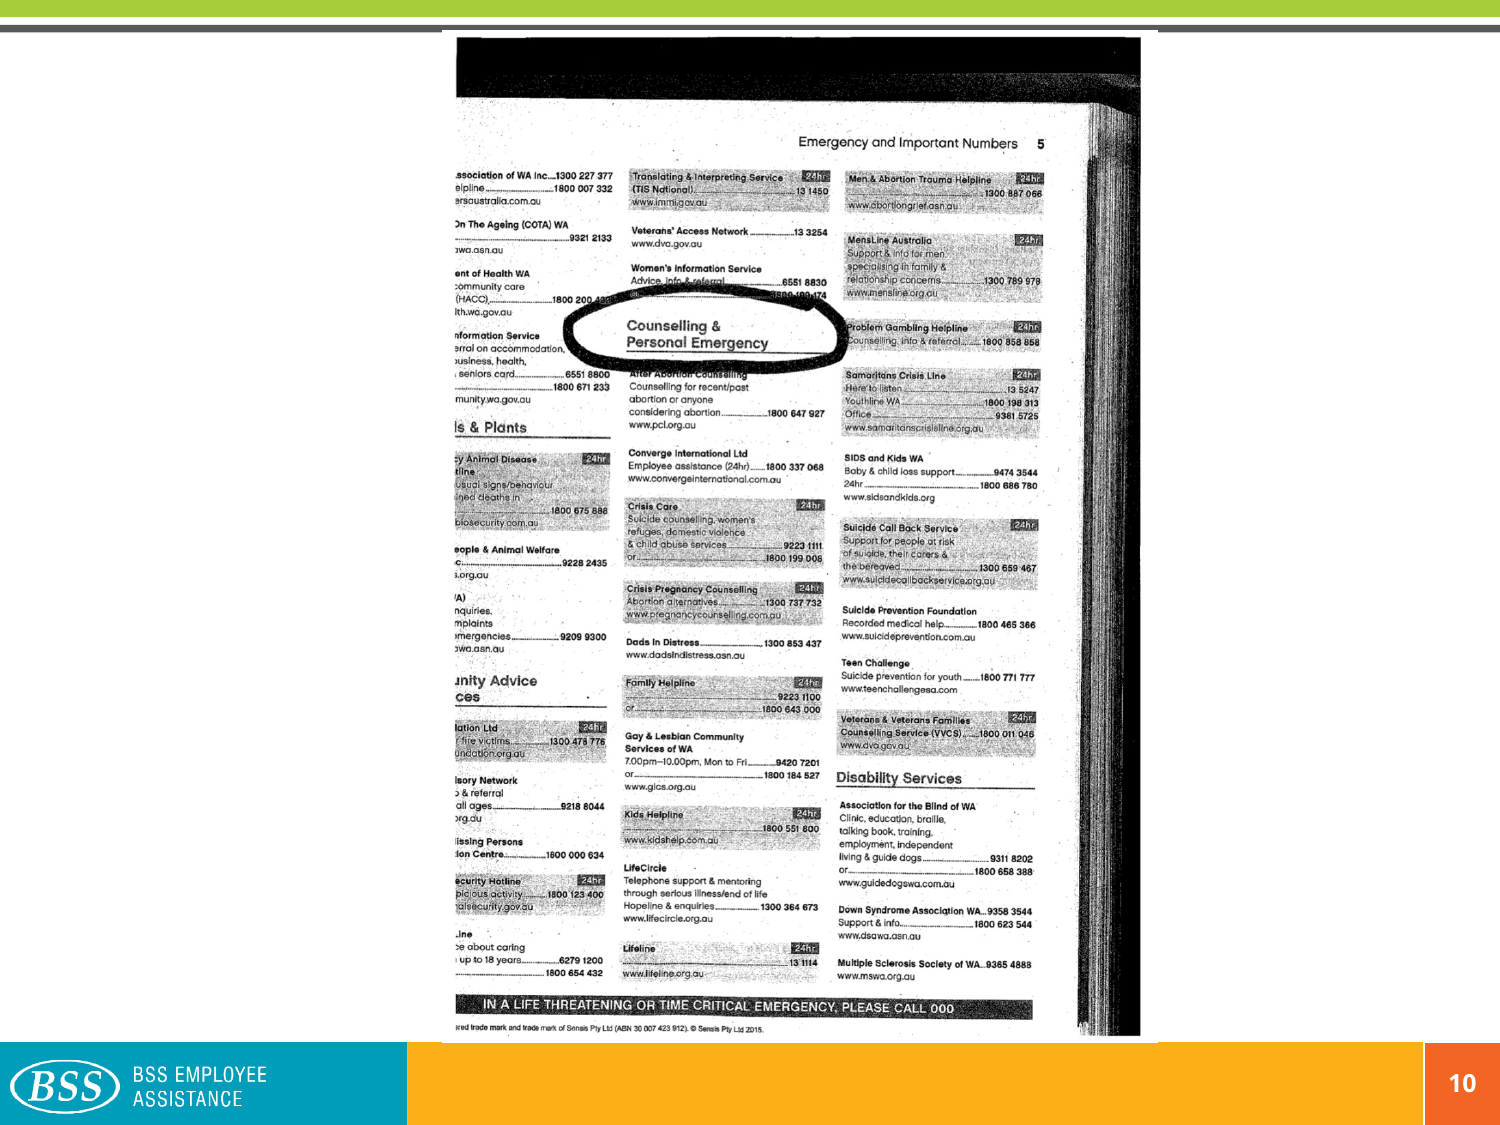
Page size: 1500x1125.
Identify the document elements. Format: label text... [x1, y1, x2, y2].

picture [442, 30, 1158, 1043]
picture [2, 1046, 274, 1122]
slide_number 10 [1425, 1043, 1500, 1125]
